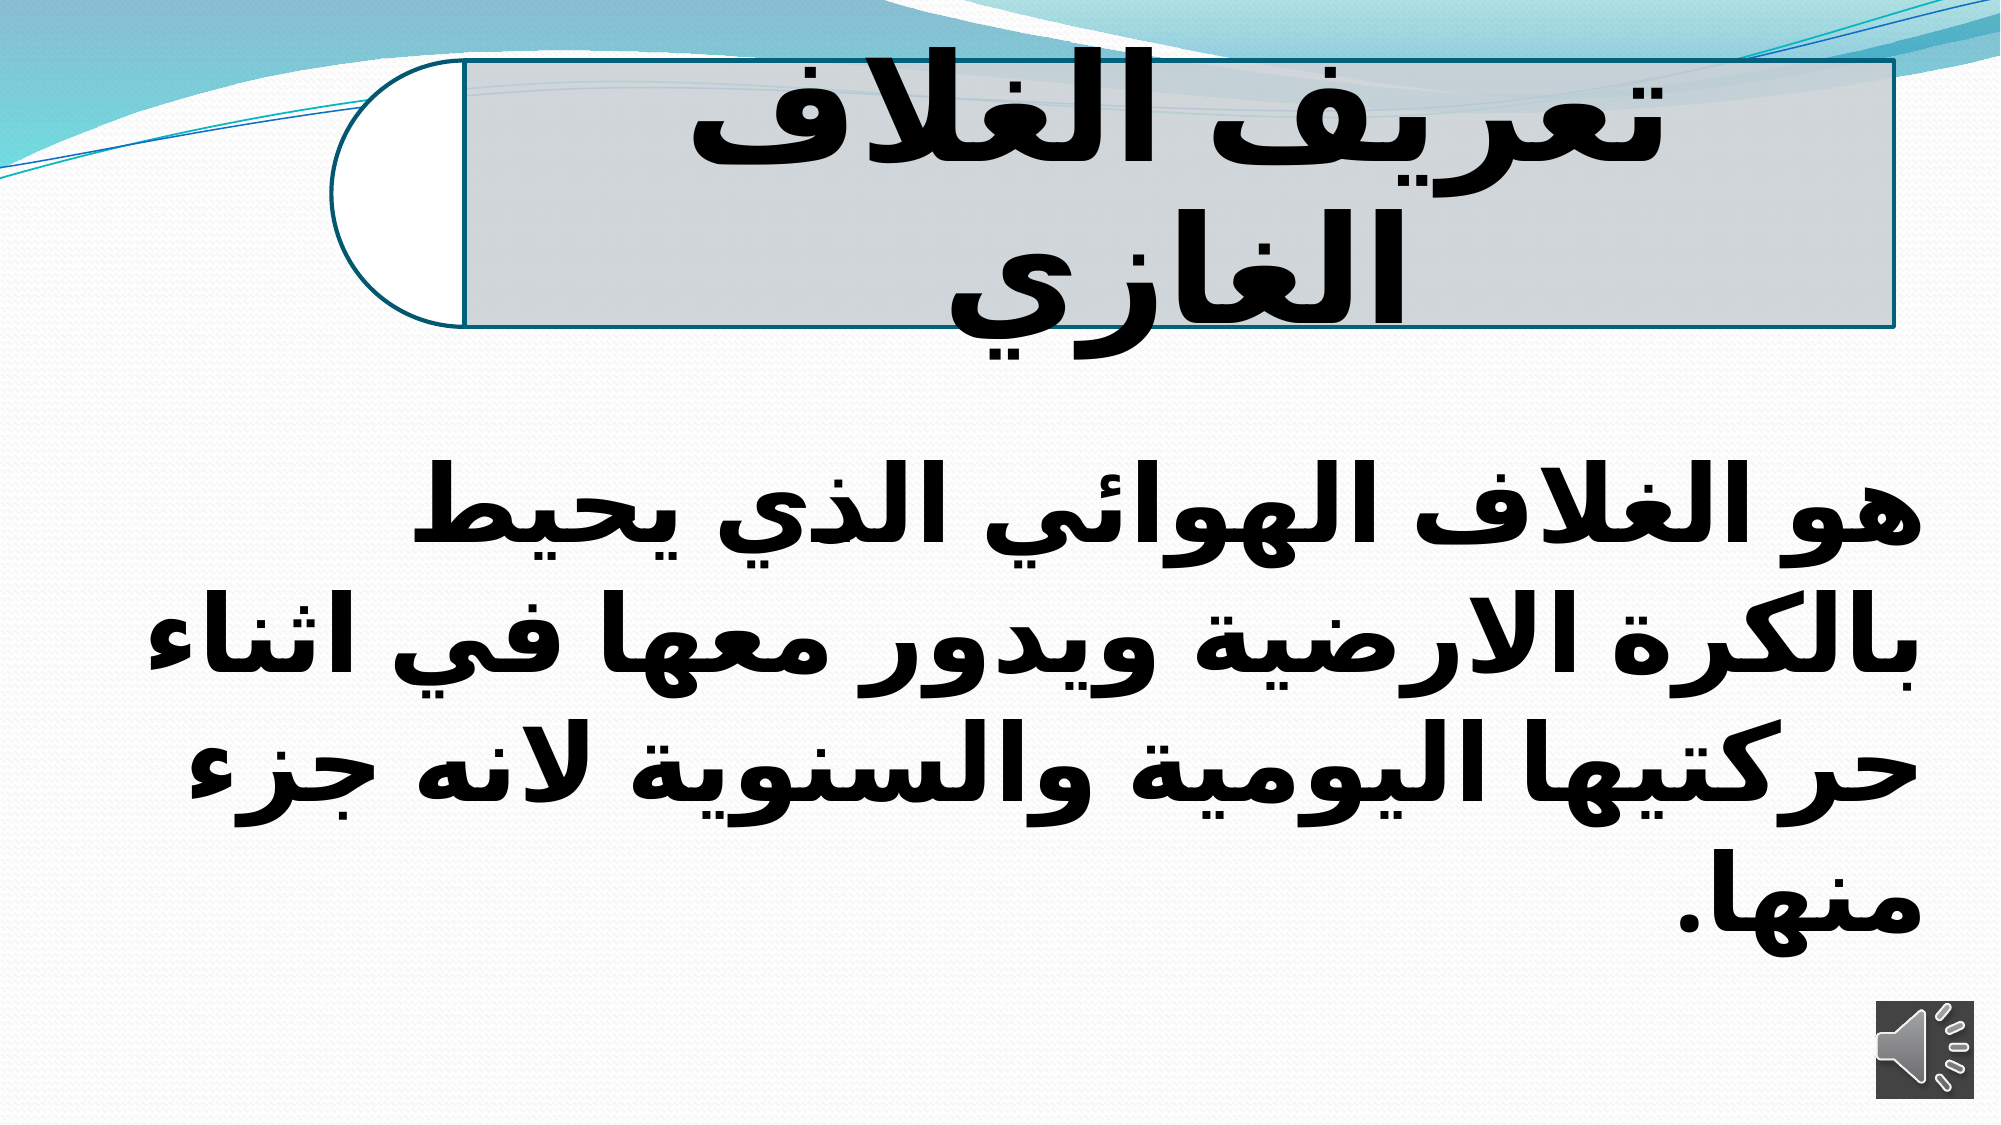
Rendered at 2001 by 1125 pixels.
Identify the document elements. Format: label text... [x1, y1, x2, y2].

picture [1874, 999, 1976, 1101]
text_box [331, 60, 1895, 328]
list هو الغلاف الهوائي الذي يحيط بالكرة الارضية ويدور معها في اثناء حركتيها اليومية والسنوية لانه جزء منها. [116, 427, 1944, 970]
